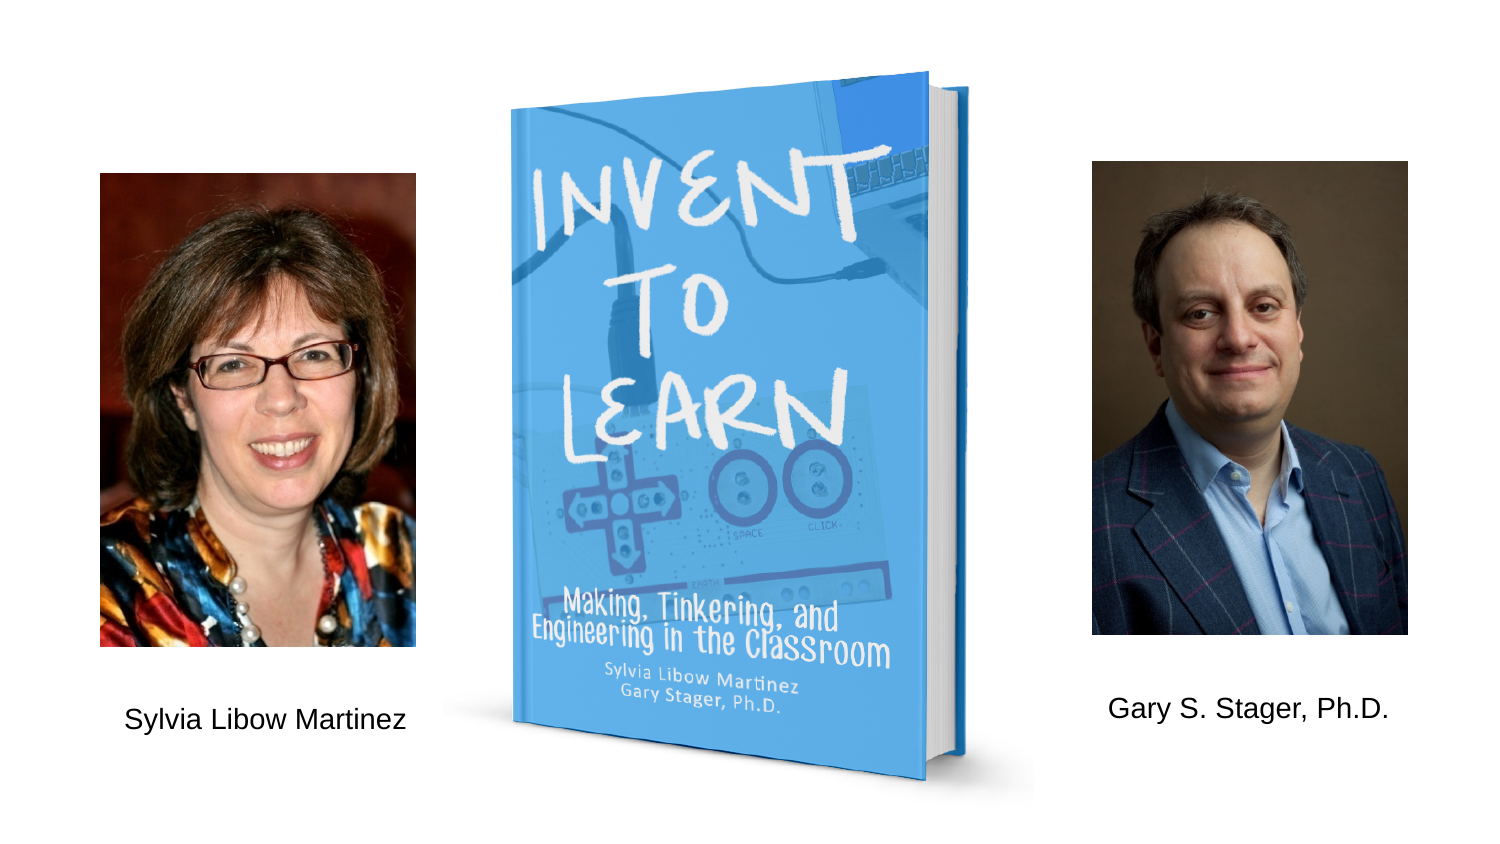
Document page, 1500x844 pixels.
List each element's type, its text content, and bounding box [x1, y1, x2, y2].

picture [1092, 161, 1408, 635]
text_box Sylvia Libow Martinez [76, 693, 436, 744]
picture [100, 173, 416, 647]
picture [441, 70, 1034, 824]
text_box Gary S. Stager, Ph.D. [1093, 681, 1405, 732]
